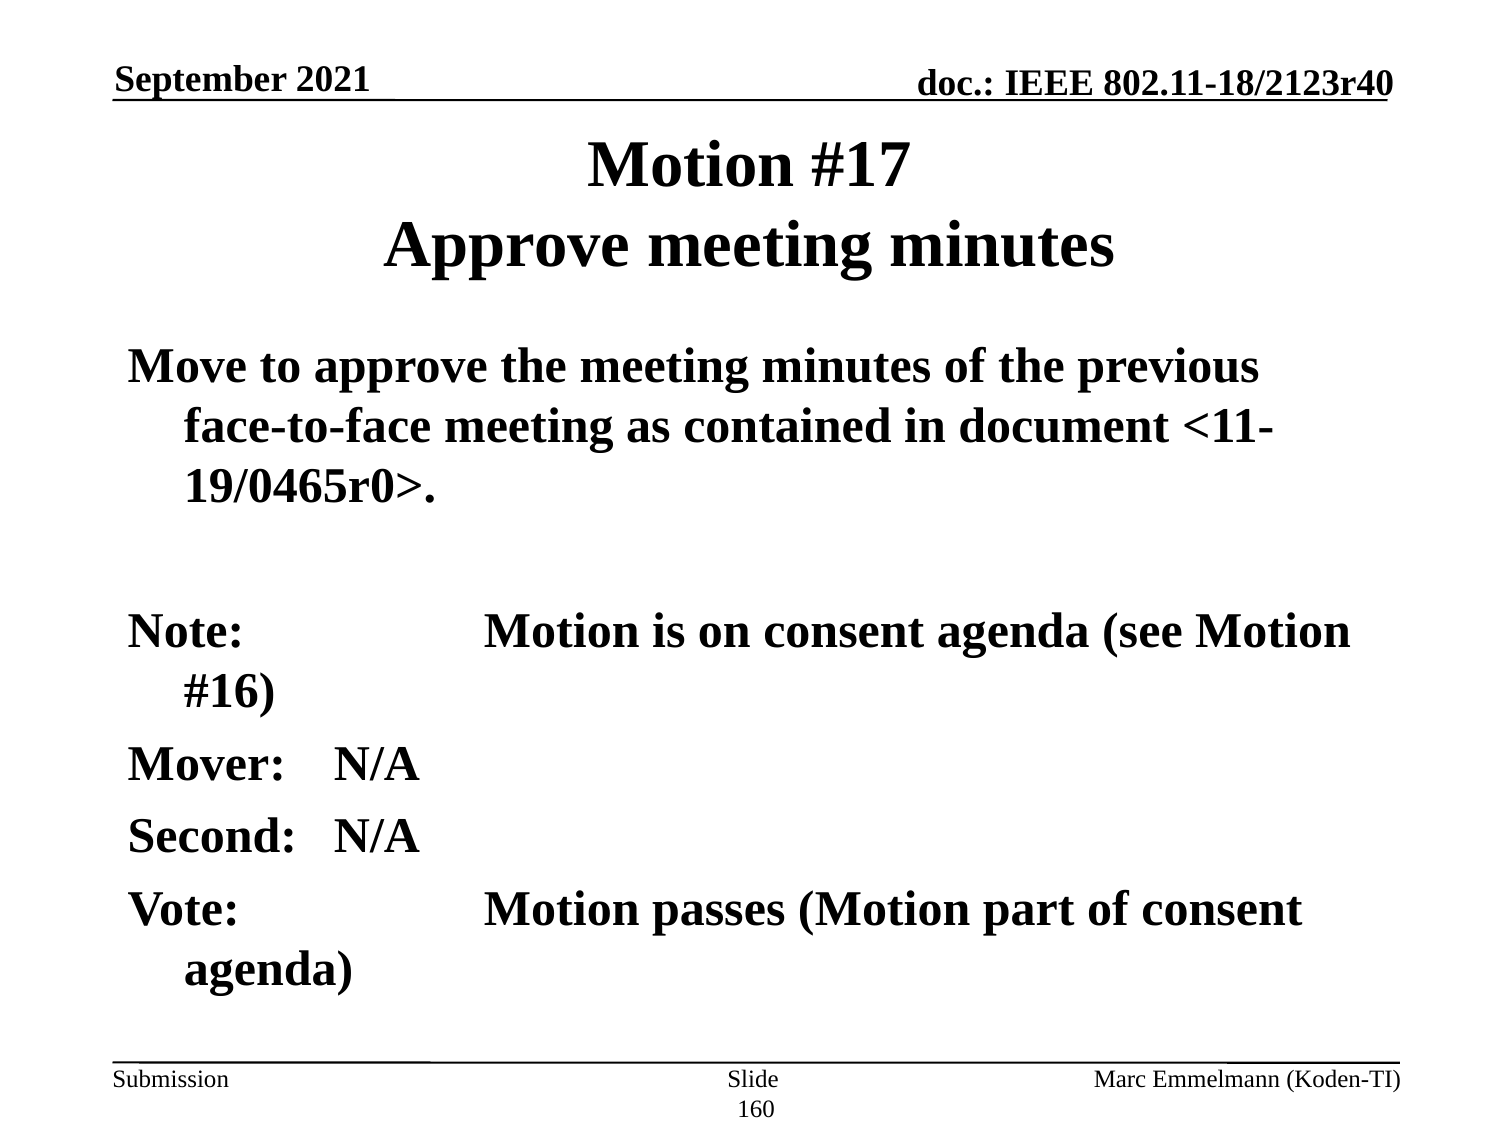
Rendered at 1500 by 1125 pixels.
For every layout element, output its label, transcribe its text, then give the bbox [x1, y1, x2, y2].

title Motion #17 Approve meeting minutes [112, 112, 1388, 288]
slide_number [114, 54, 423, 100]
footer Marc Emmelmann (Koden-TI) [878, 1061, 1402, 1093]
slide_number Slide 160 [712, 1061, 800, 1123]
list Move to approve the meeting minutes of the previous face-to-face meeting as contained in document <11-19/0465r0>. Note: Motion is on consent agenda (see Motion #16) Mover: N/A Second: N/A Vote: Motion passes (Motion part of consent agenda) [112, 324, 1388, 1000]
